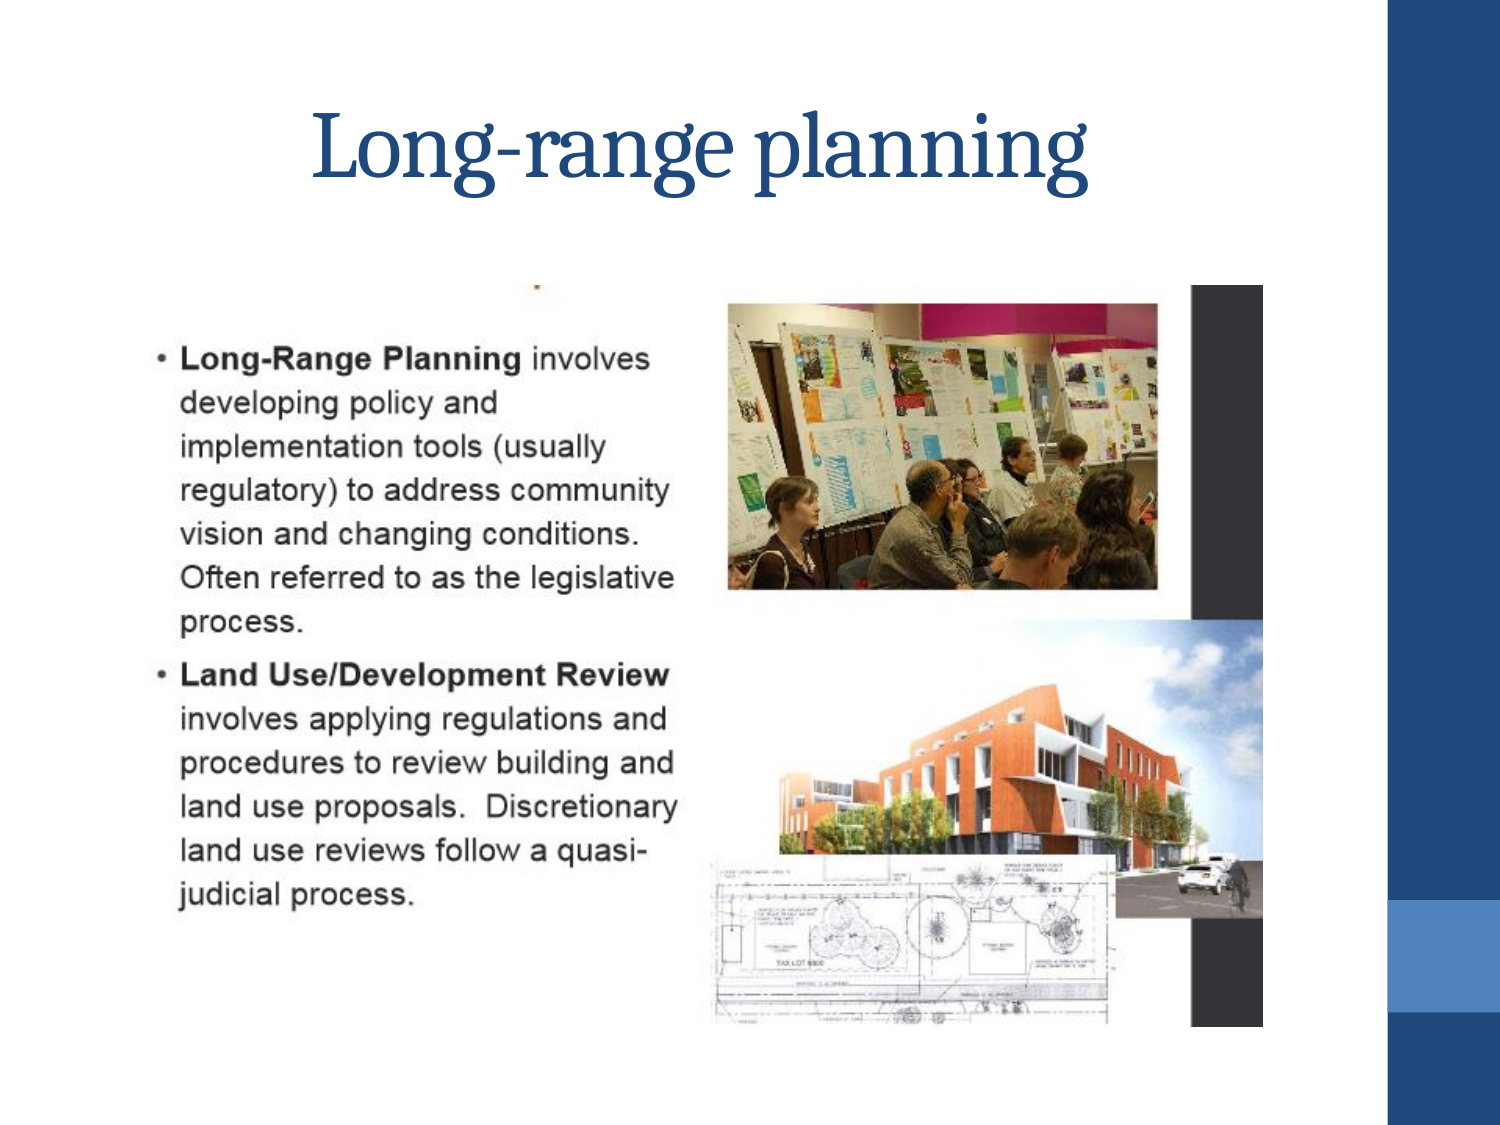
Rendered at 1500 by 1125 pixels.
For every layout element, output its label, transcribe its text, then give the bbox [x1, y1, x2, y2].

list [136, 285, 1263, 1028]
title Long-range planning [75, 45, 1325, 233]
